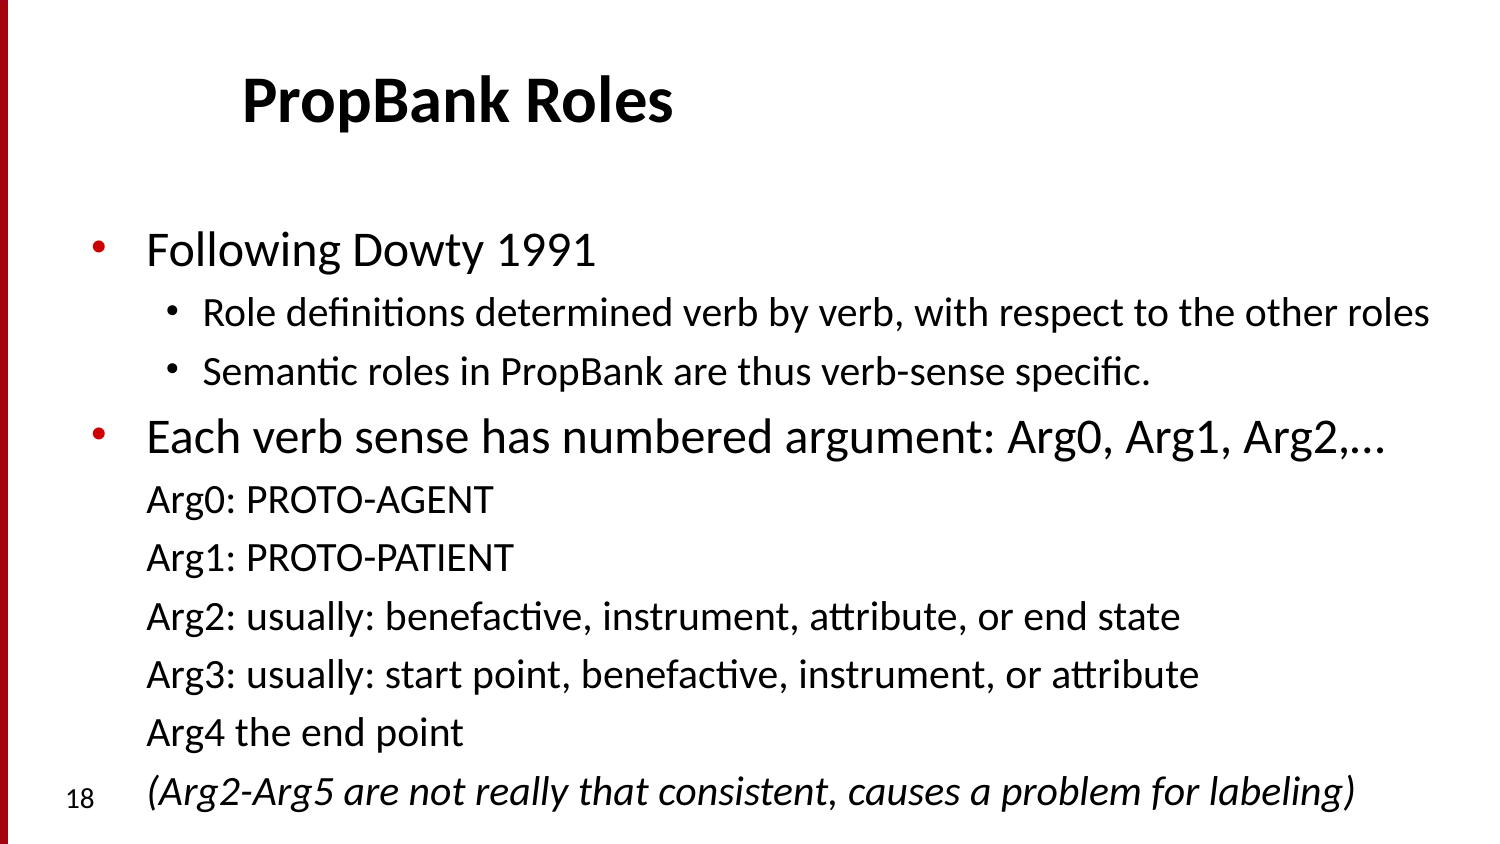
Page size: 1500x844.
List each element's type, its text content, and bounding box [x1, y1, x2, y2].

slide_number 18 [49, 771, 113, 829]
list Following Dowty 1991 Role definitions determined verb by verb, with respect to the other roles Semantic roles in PropBank are thus verb-sense specific. Each verb sense has numbered argument: Arg0, Arg1, Arg2,… Arg0: PROTO-AGENT Arg1: PROTO-PATIENT Arg2: usually: benefactive, instrument, attribute, or end state Arg3: usually: start point, benefactive, instrument, or attribute Arg4 the end point (Arg2-Arg5 are not really that consistent, causes a problem for labeling) [75, 209, 1475, 707]
title PropBank Roles [227, 21, 1452, 144]
